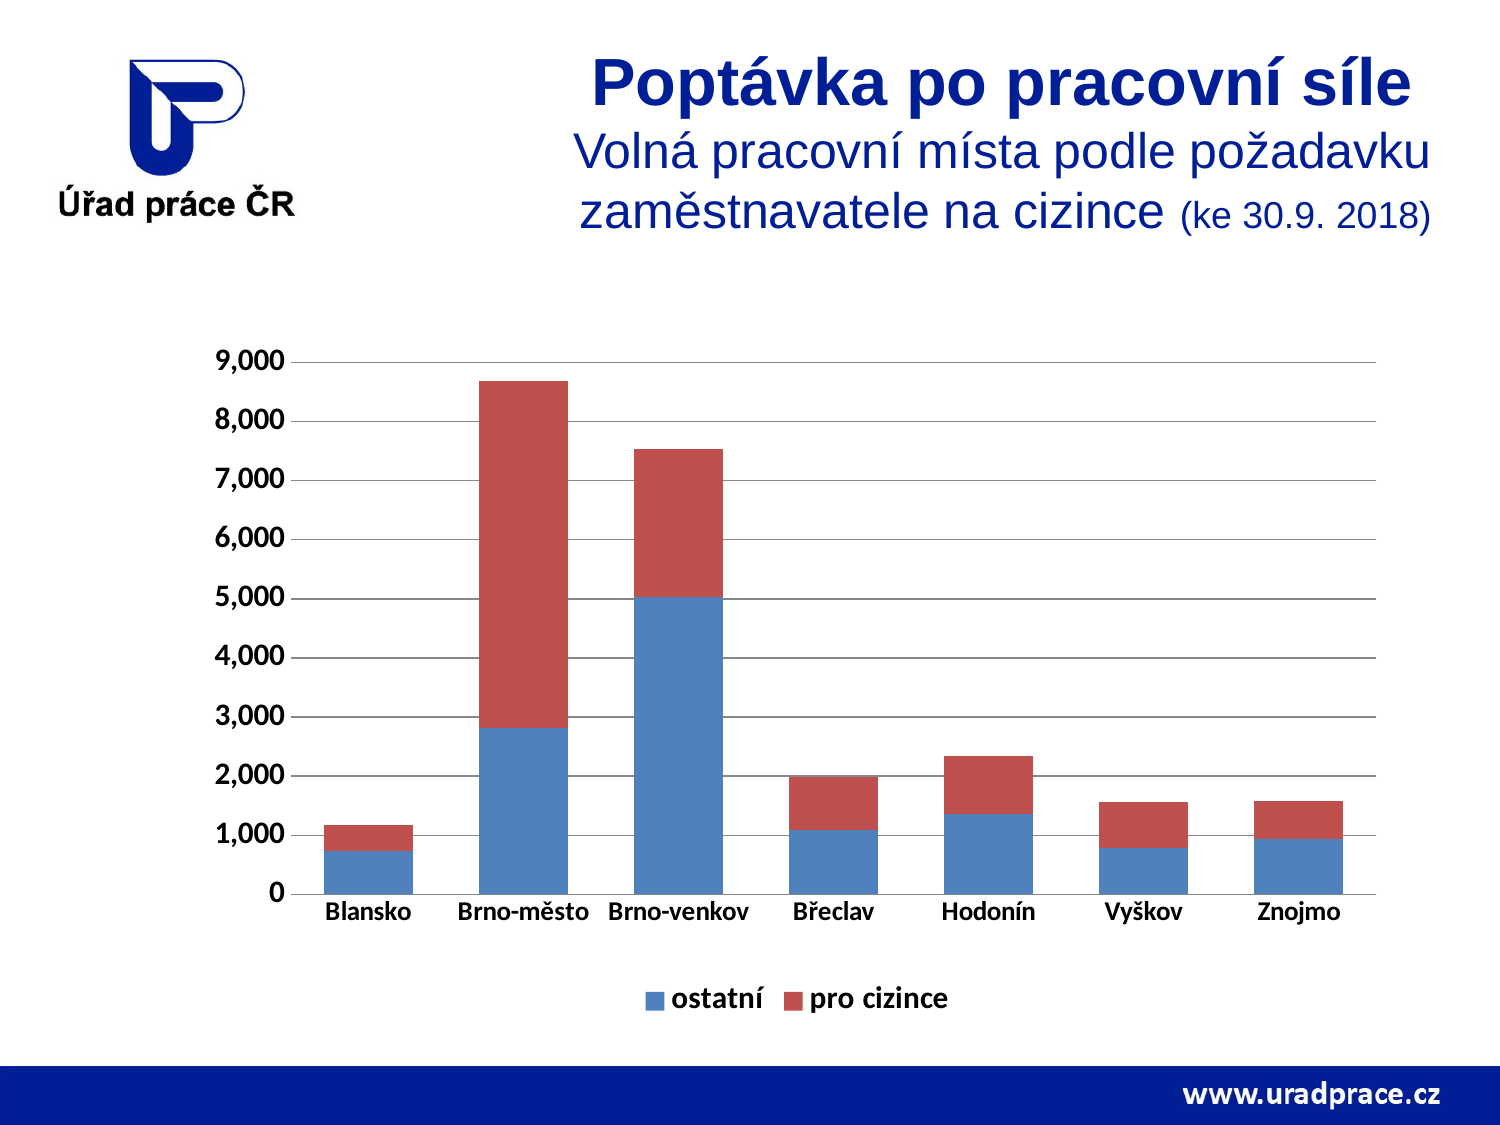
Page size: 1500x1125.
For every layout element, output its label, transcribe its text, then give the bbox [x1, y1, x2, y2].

picture [0, 0, 1500, 1125]
chart [182, 314, 1412, 1024]
title Poptávka po pracovní síle Volná pracovní místa podle požadavku zaměstnavatele na cizince (ke 30.9. 2018) [218, 30, 1448, 256]
